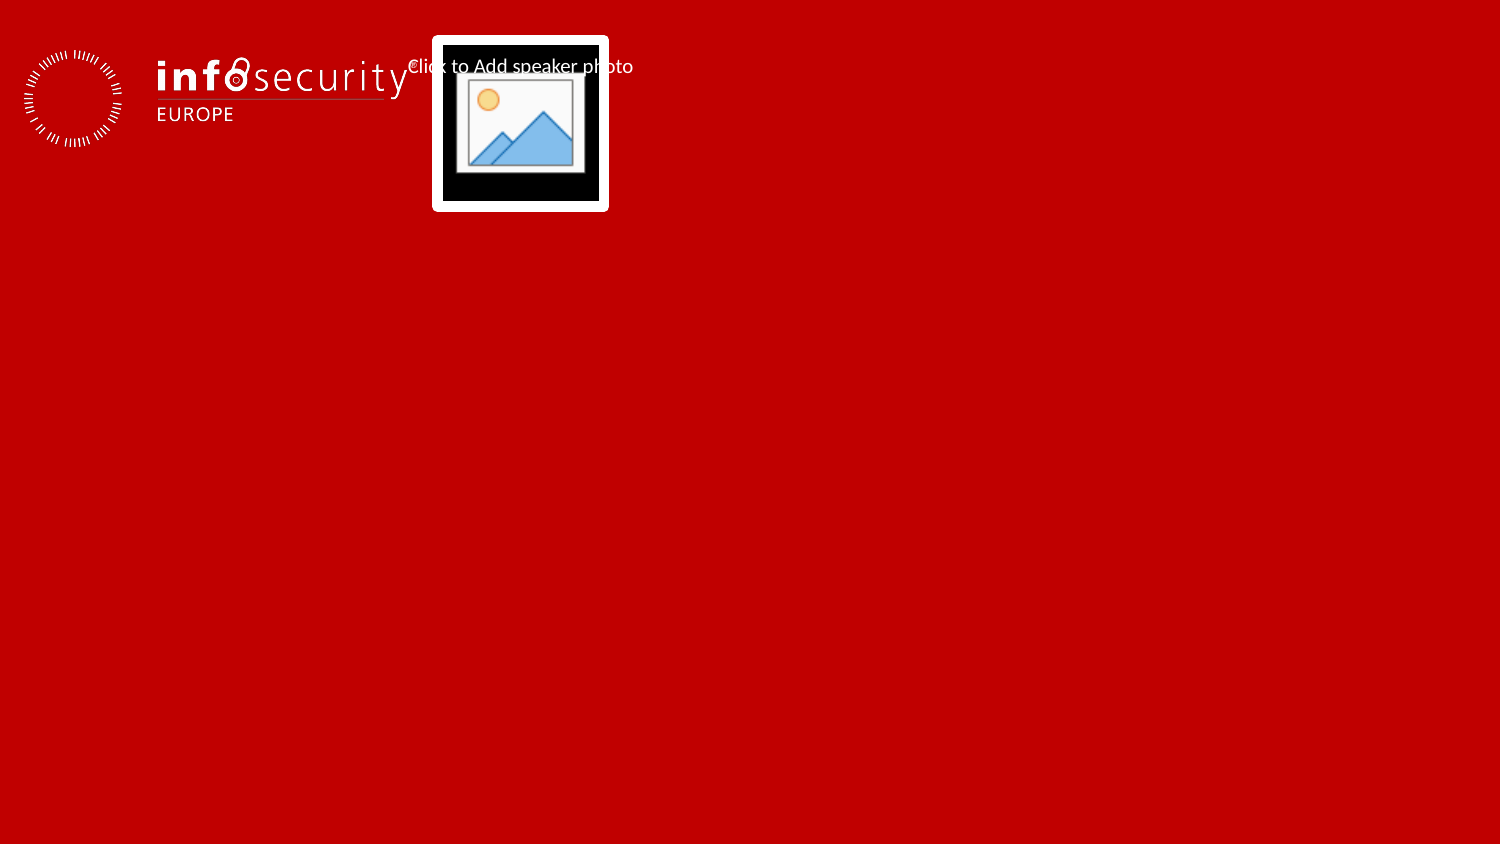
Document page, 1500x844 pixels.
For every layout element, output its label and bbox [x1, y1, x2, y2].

picture [442, 45, 599, 202]
picture [17, 45, 130, 151]
